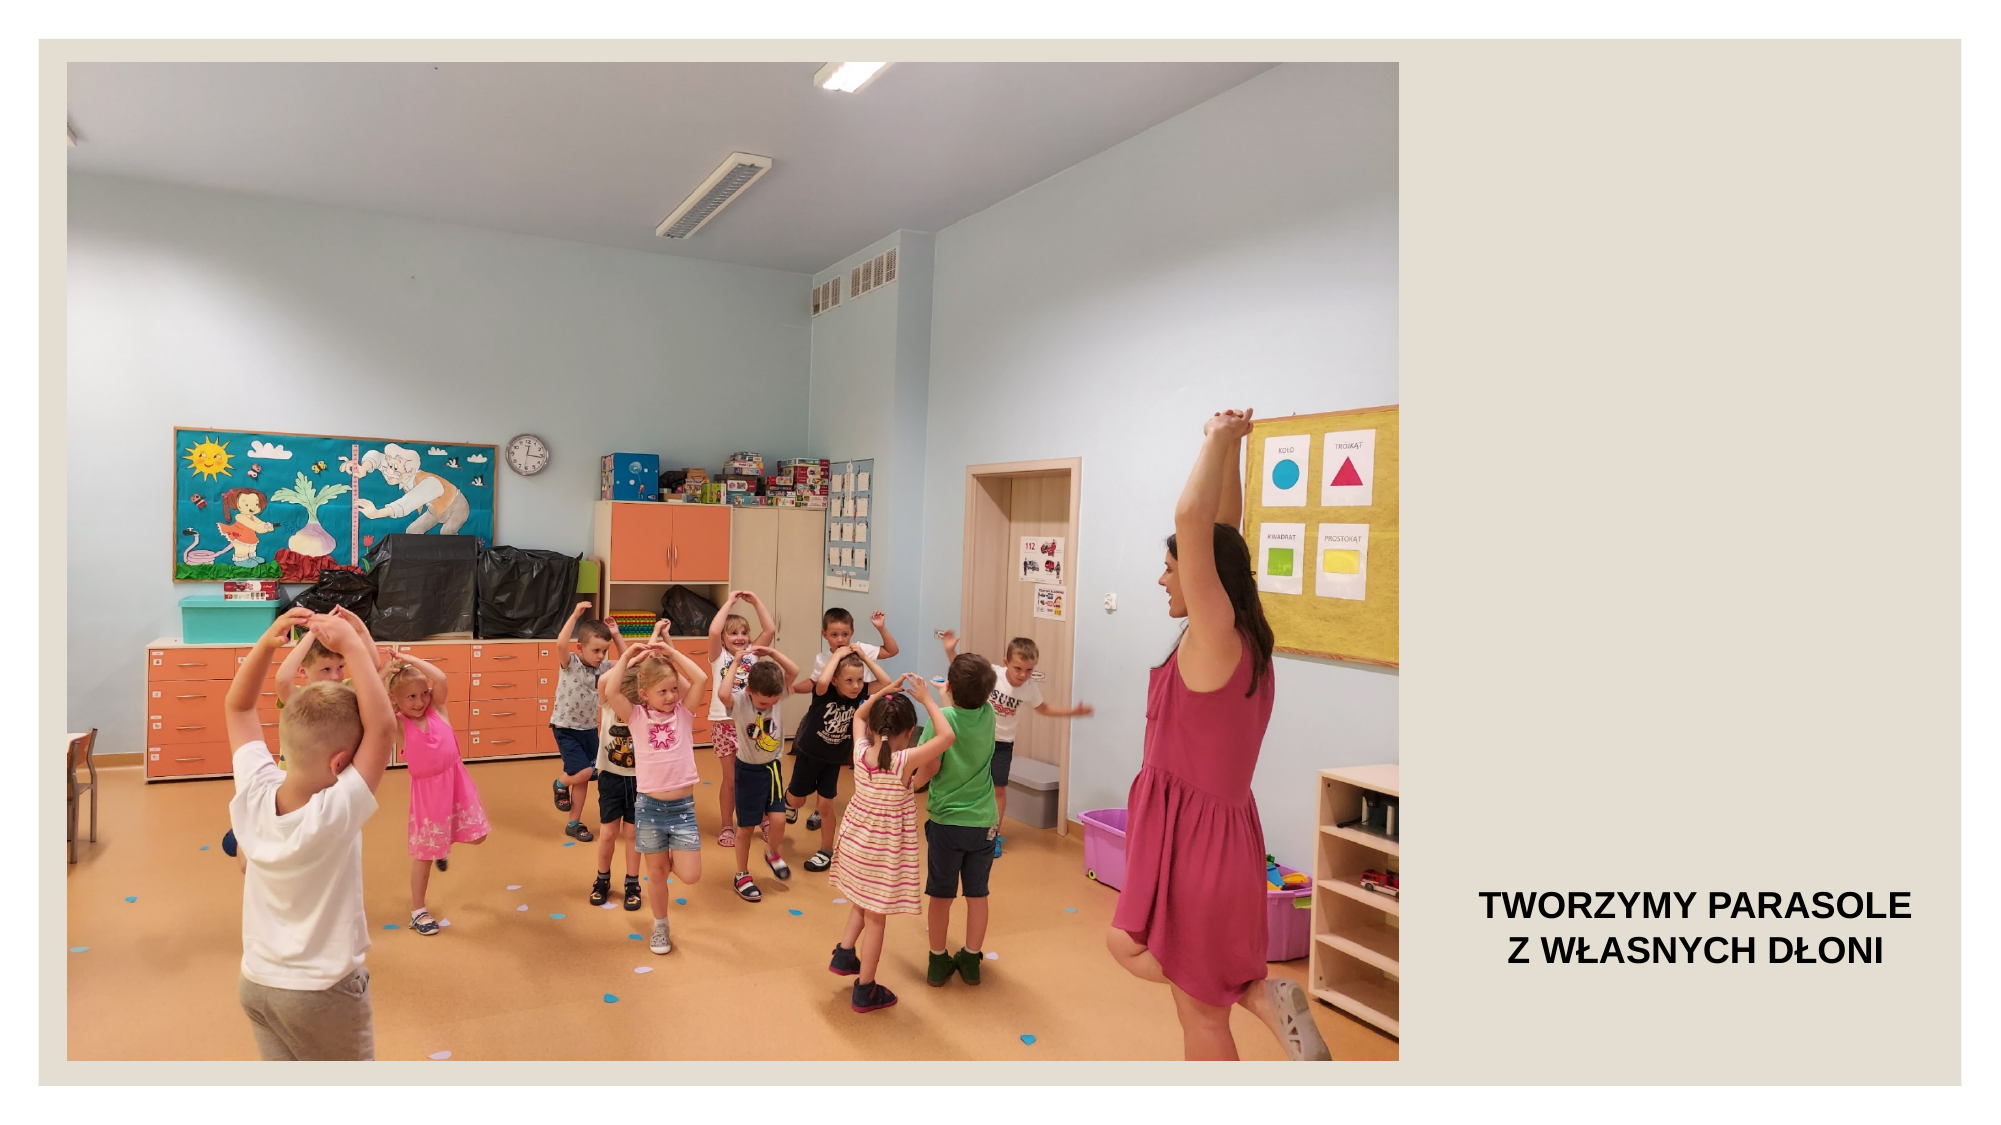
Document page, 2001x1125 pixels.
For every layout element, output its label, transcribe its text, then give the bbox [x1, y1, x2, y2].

picture [67, 62, 1399, 1061]
text_box TWORZYMY PARASOLE Z WŁASNYCH DŁONI [1459, 874, 1933, 979]
